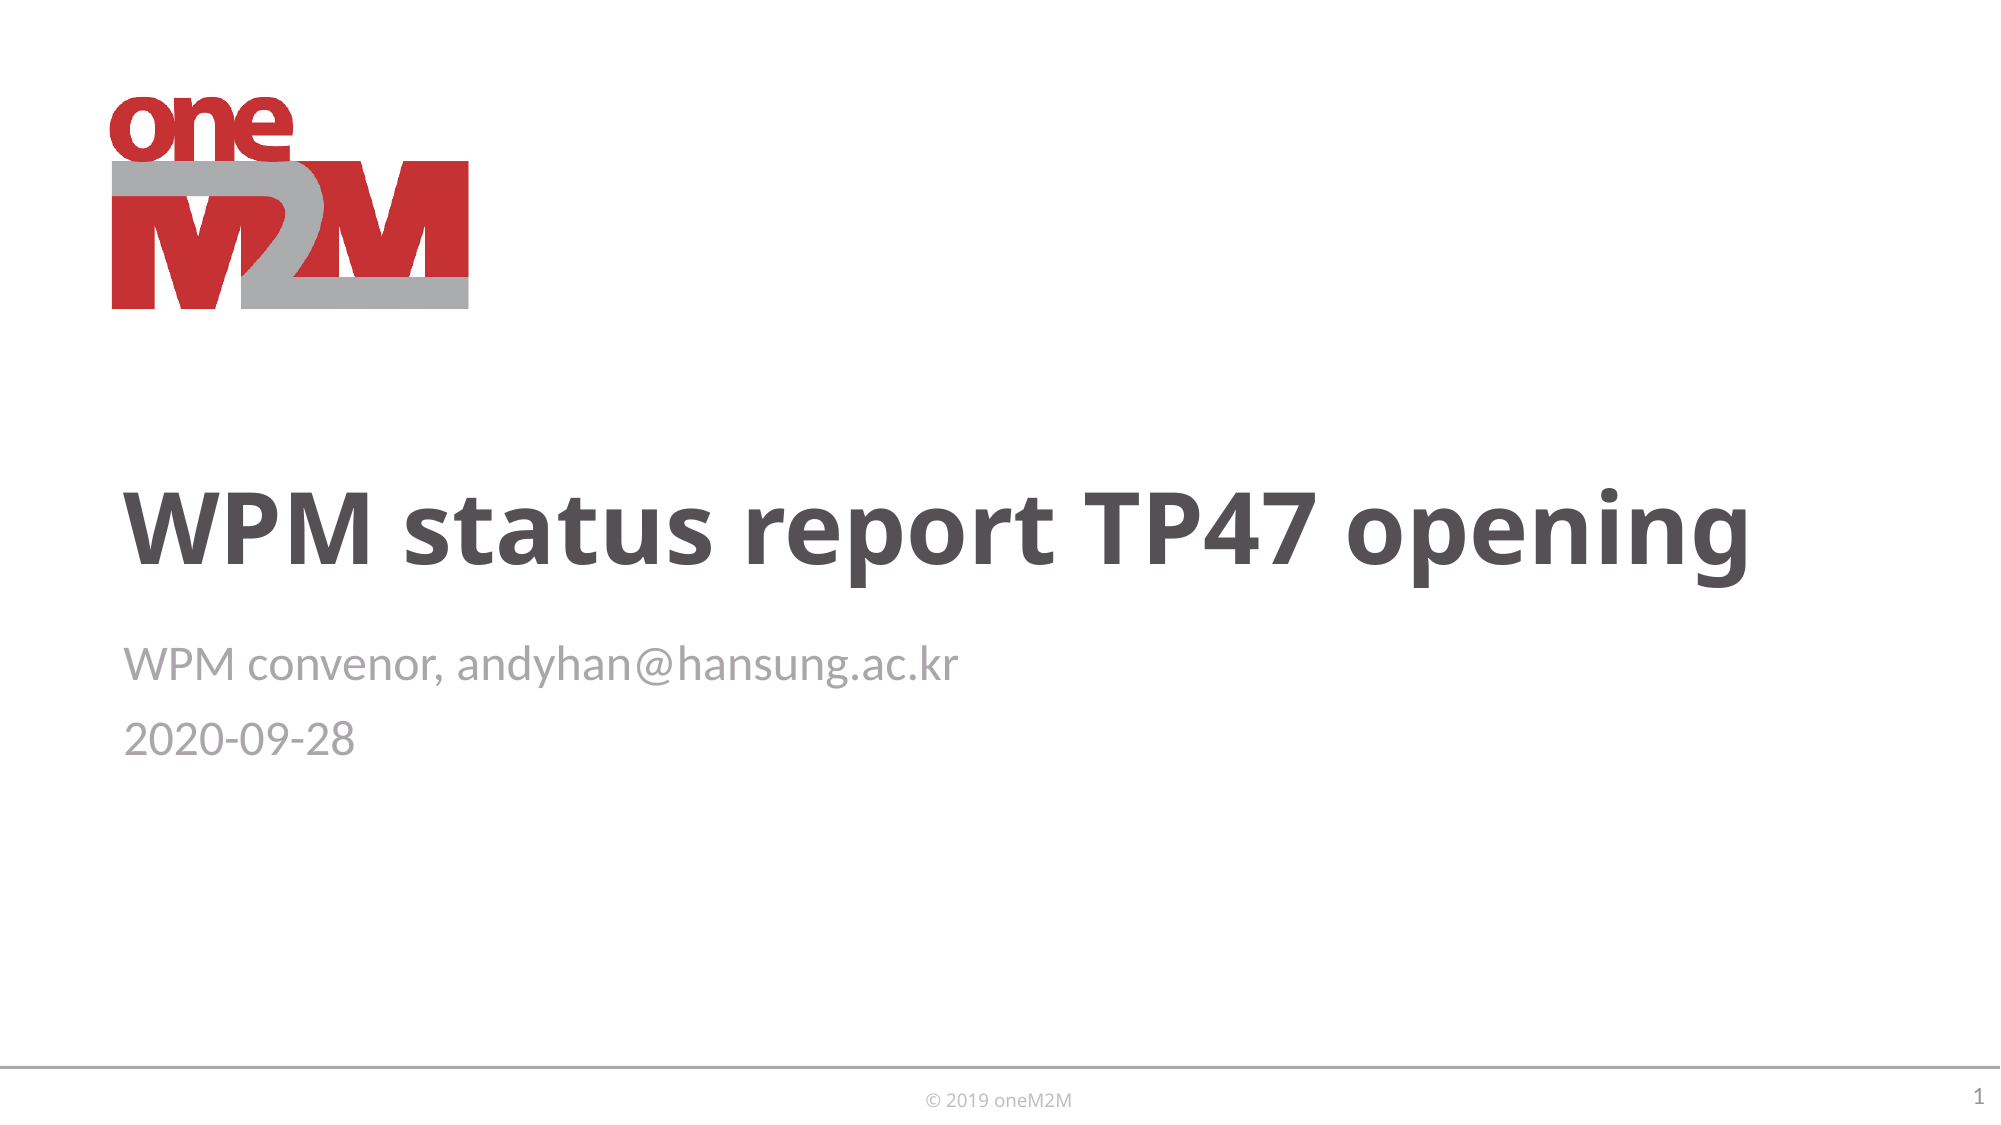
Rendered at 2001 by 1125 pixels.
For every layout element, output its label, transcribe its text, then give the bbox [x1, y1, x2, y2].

slide_number 1 [1918, 1065, 2000, 1125]
title WPM status report TP47 opening [108, 202, 1962, 594]
subtitle WPM convenor, andyhan@hansung.ac.kr 2020-09-28 [108, 629, 1750, 902]
picture [65, 50, 513, 355]
